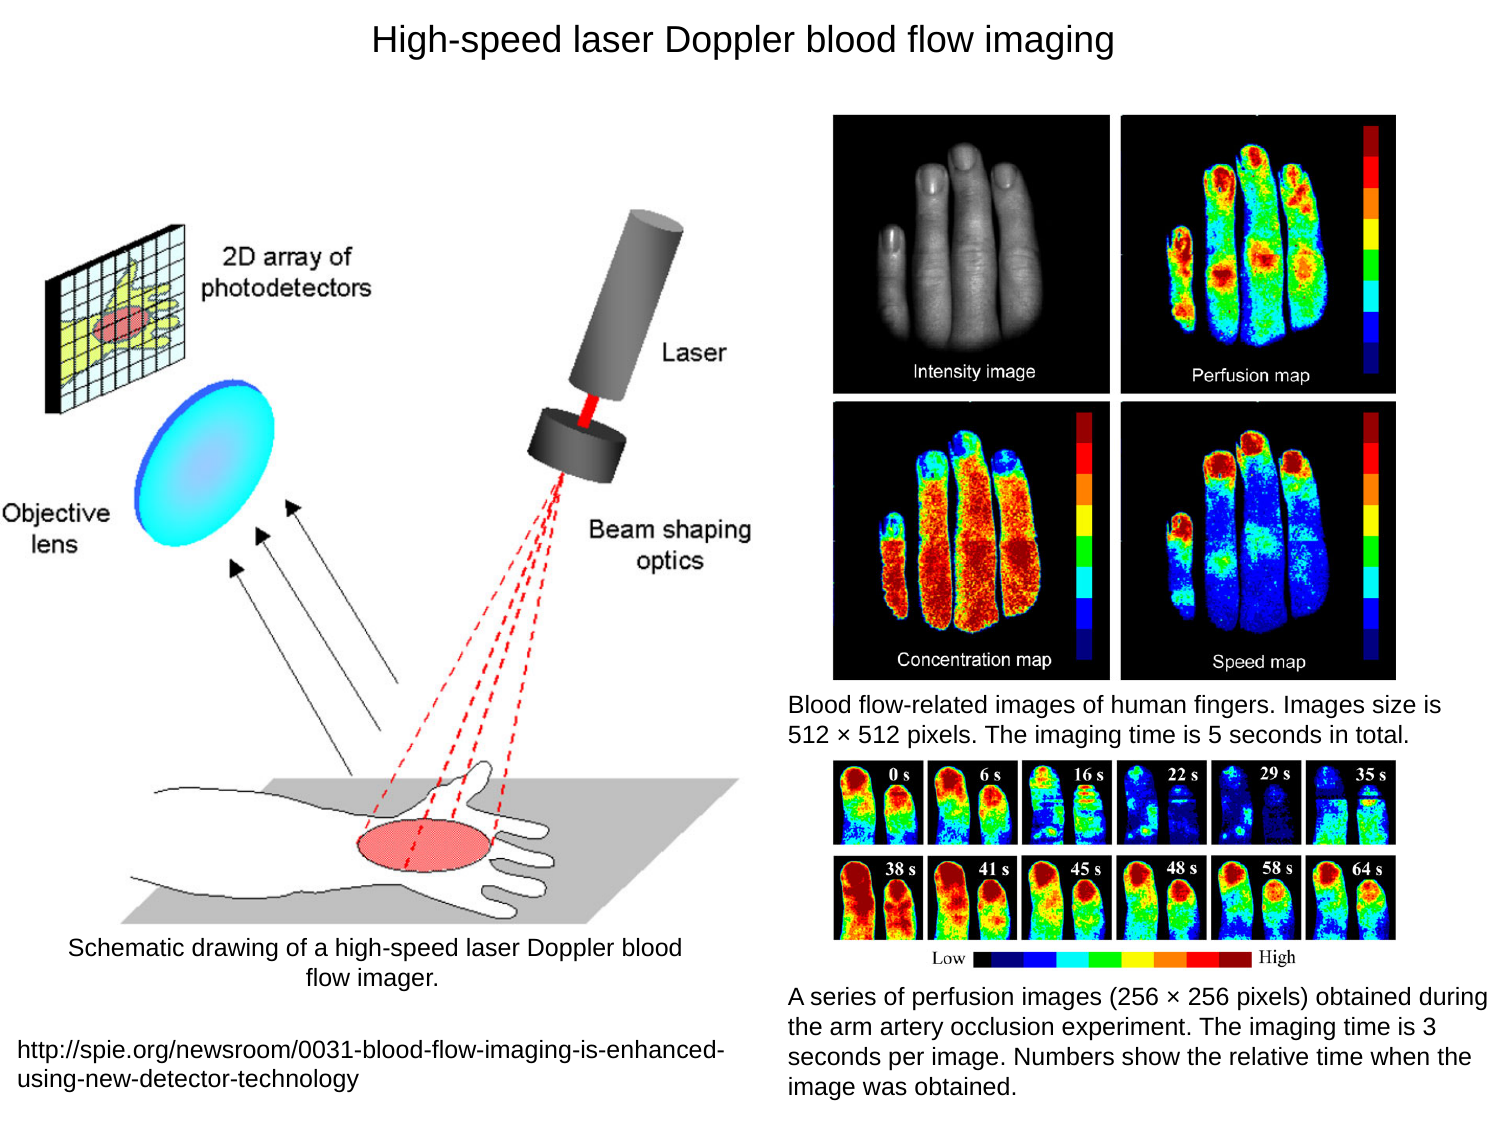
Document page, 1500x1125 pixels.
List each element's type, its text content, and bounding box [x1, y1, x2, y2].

text_box High-speed laser Doppler blood flow imaging [356, 7, 1149, 68]
picture [0, 207, 753, 925]
text_box Schematic drawing of a high-speed laser Doppler blood flow imager. [29, 932, 724, 999]
text_box A series of perfusion images (256 × 256 pixels) obtained during the arm artery occlusion experiment. The imaging time is 3 seconds per image. Numbers show the relative time when the image was obtained. [773, 973, 1500, 1108]
text_box Blood flow-related images of human fingers. Images size is 512 × 512 pixels. The imaging time is 5 seconds in total. [773, 680, 1480, 756]
picture [832, 759, 1396, 971]
picture [832, 113, 1396, 681]
text_box http://spie.org/newsroom/0031-blood-flow-imaging-is-enhanced-using-new-detector-technology [2, 1025, 753, 1101]
